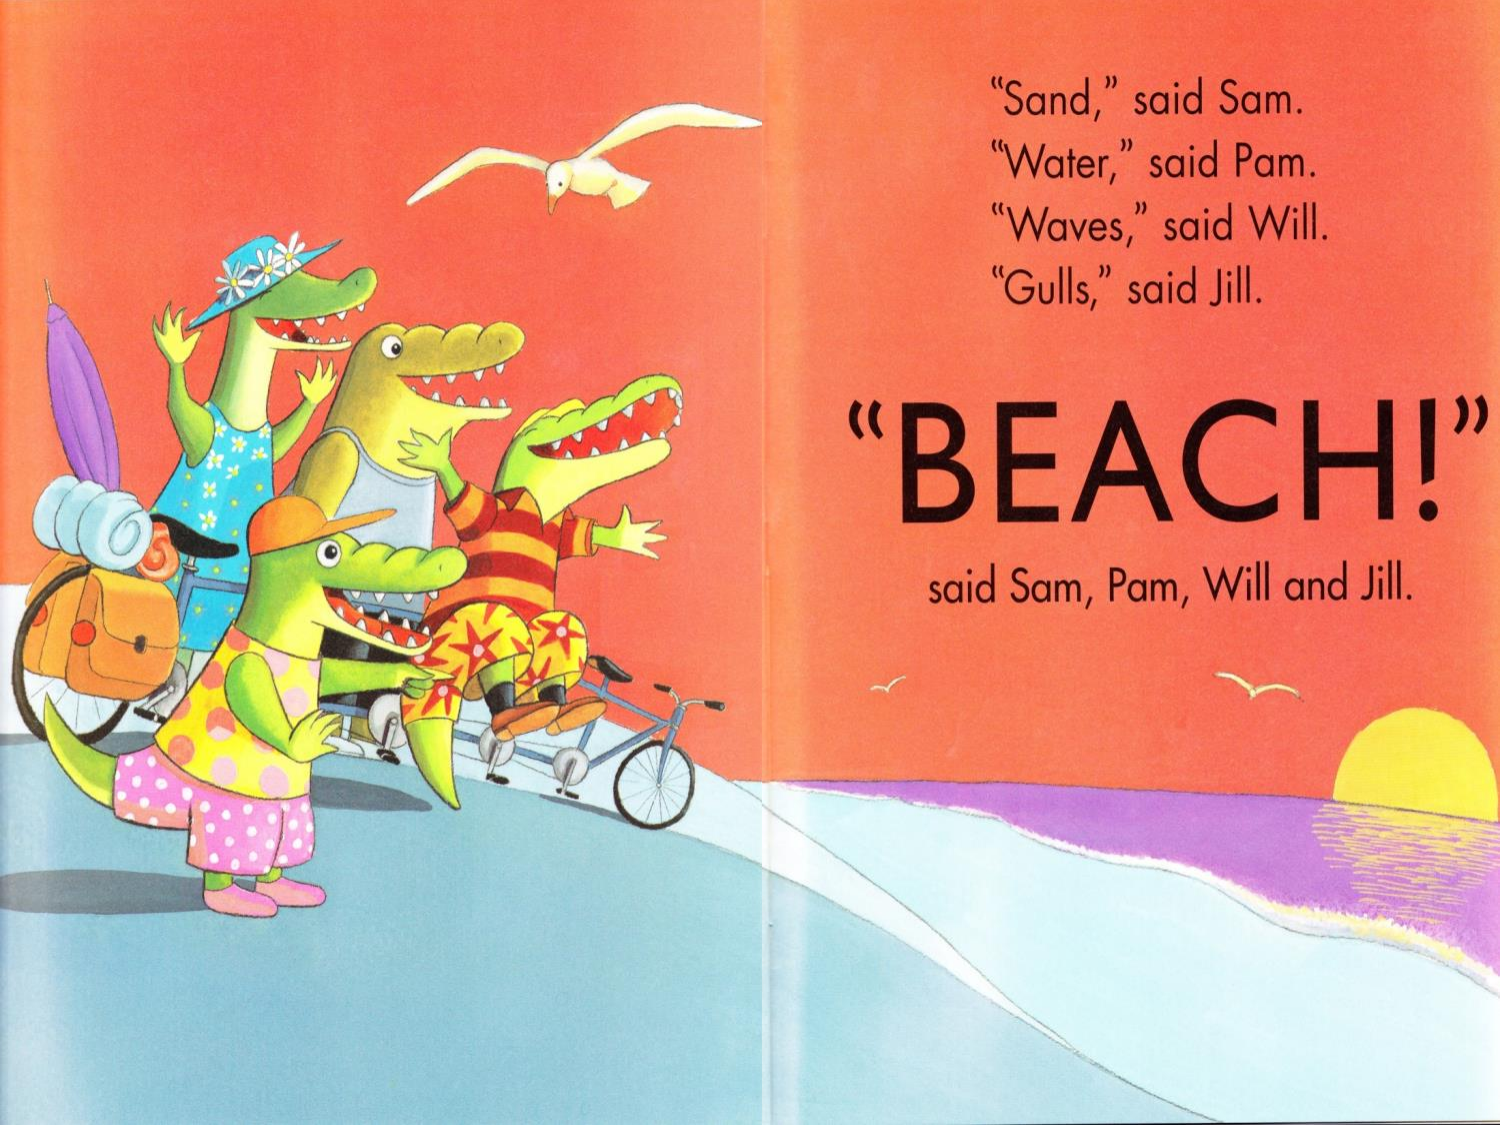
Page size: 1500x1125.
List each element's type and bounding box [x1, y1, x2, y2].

text_box [0, 0, 1500, 1125]
